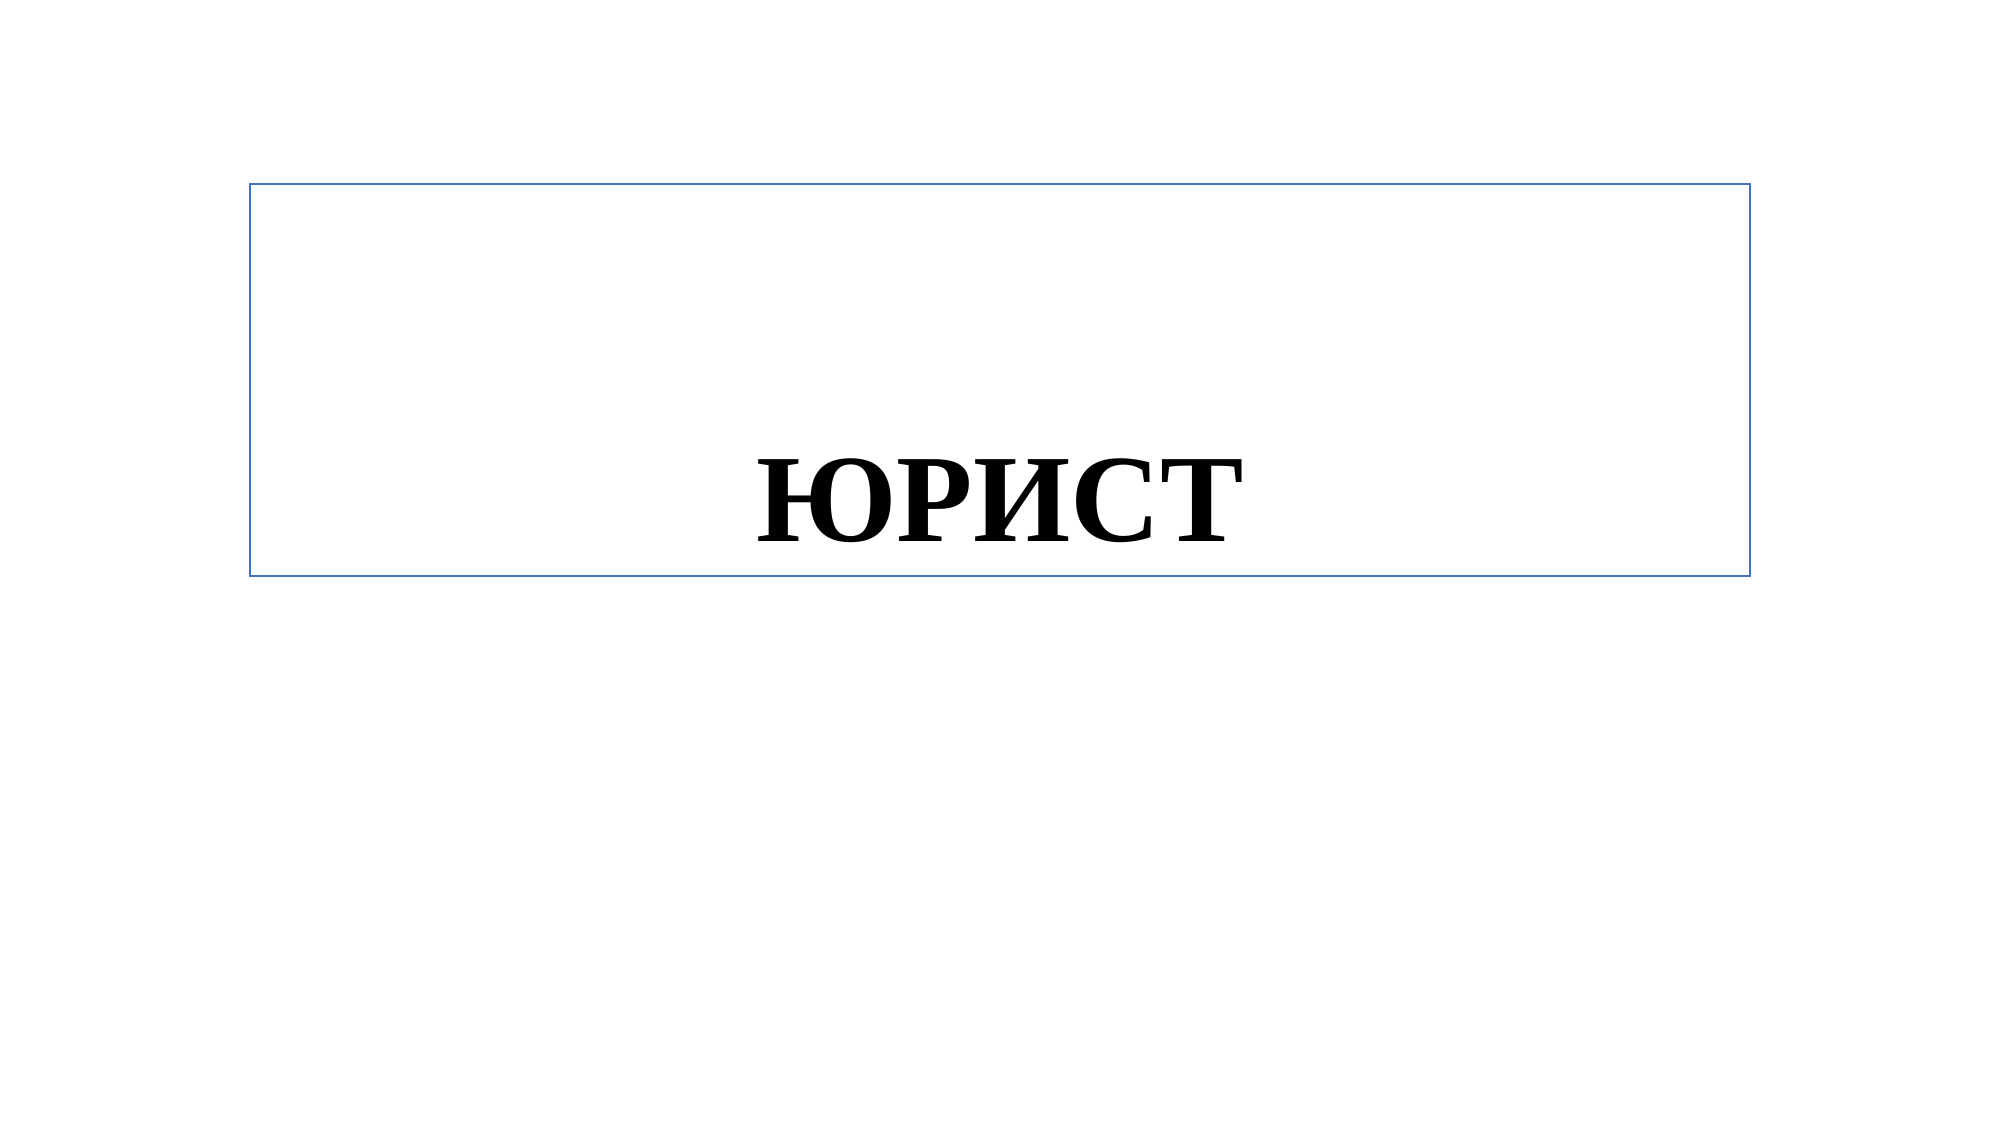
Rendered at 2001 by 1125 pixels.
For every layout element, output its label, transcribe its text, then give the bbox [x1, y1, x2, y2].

title ЮРИСТ [249, 183, 1751, 577]
